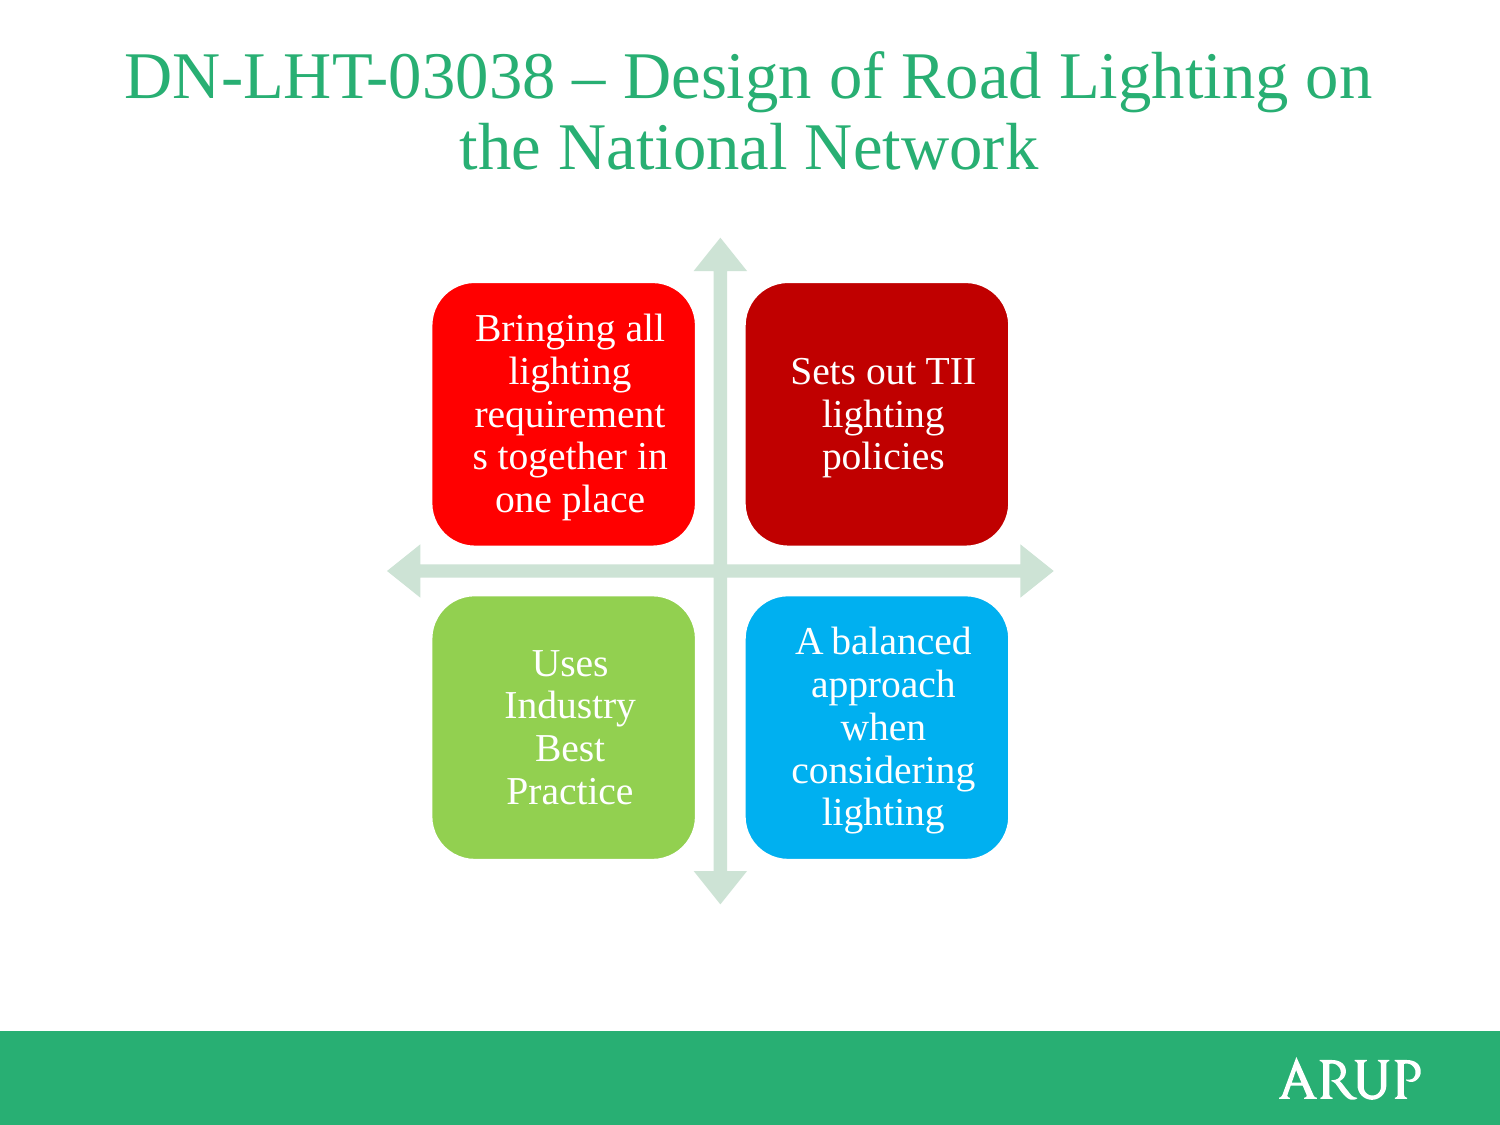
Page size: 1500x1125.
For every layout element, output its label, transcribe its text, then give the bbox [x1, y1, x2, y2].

title DN-LHT-03038 – Design of Road Lighting on the National Network [81, 41, 1418, 119]
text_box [220, 237, 1221, 905]
